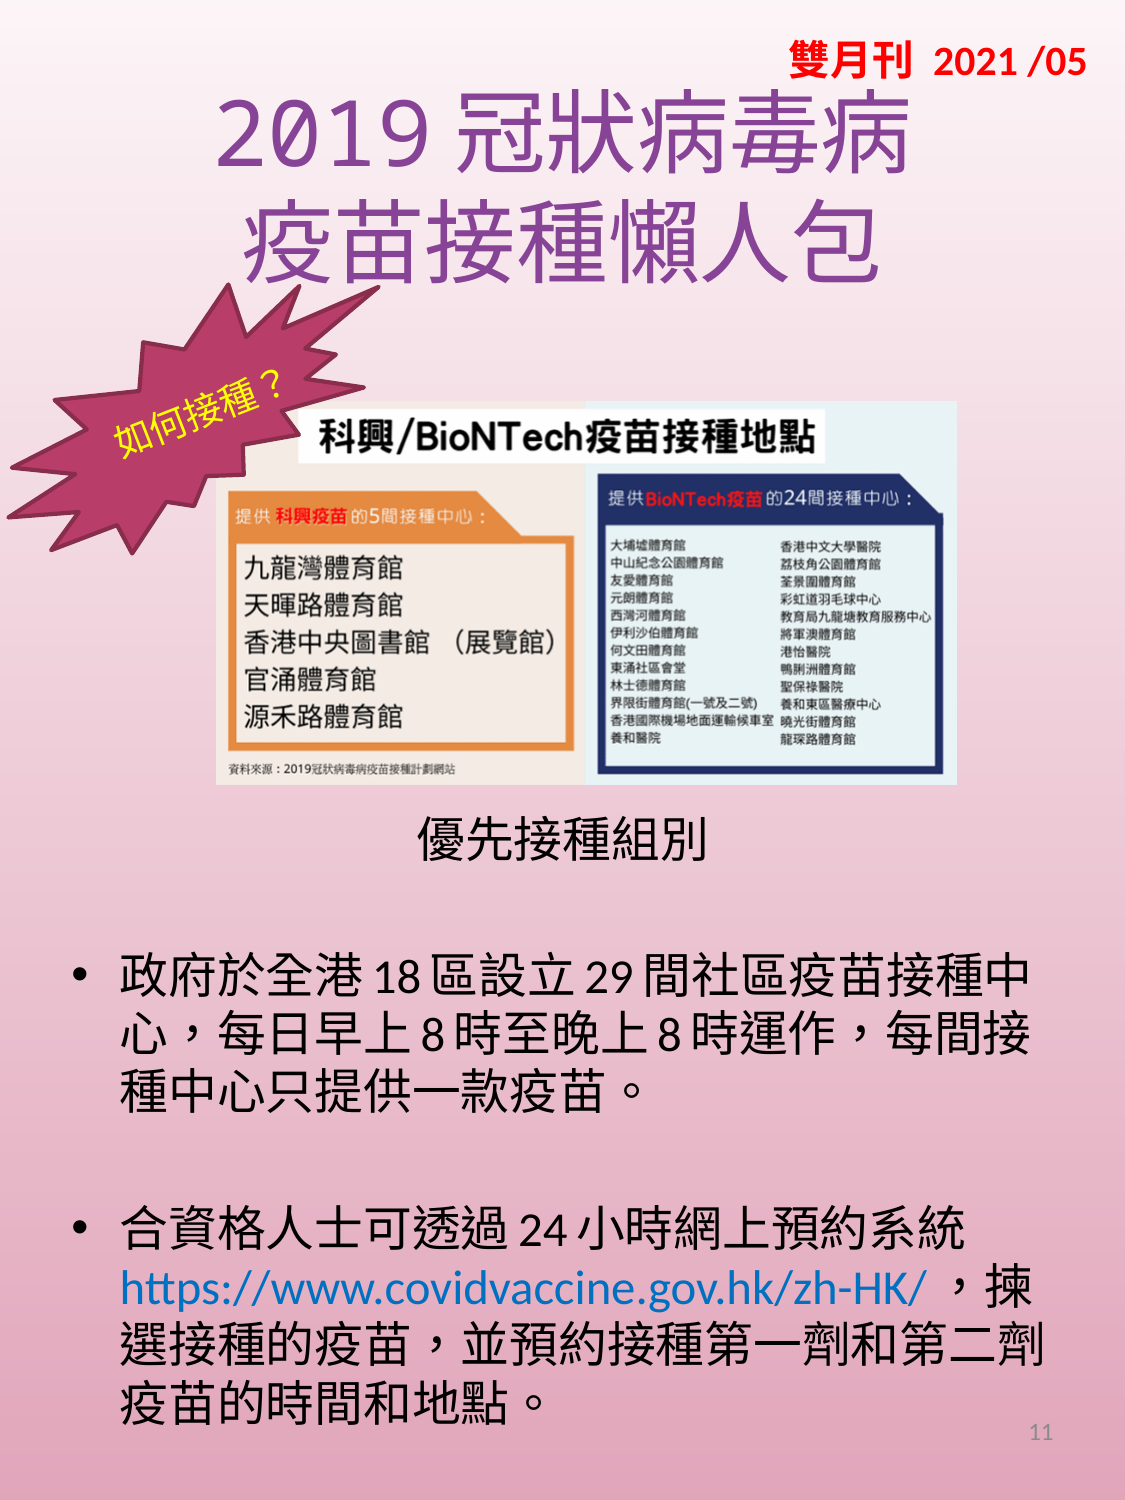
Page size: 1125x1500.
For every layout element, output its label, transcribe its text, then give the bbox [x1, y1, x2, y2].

slide_number 11 [806, 1390, 1069, 1471]
text_box 雙月刊 2021 /05 [772, 26, 1103, 91]
title 2019冠狀病毒病 疫苗接種懶人包 [56, 60, 1069, 310]
text_box [6, 282, 381, 556]
text_box 如何接種？ [91, 289, 454, 479]
list 優先接種組別 政府於全港18區設立29間社區疫苗接種中心，每日早上8時至晚上8時運作，每間接種中心只提供一款疫苗。 合資格人士可透過24小時網上預約系統 https://www.covidvaccine.gov.hk/zh-HK/，揀選接種的疫苗，並預約接種第一劑和第二劑疫苗的時間和地點。 [56, 800, 1069, 1447]
picture [216, 401, 958, 786]
